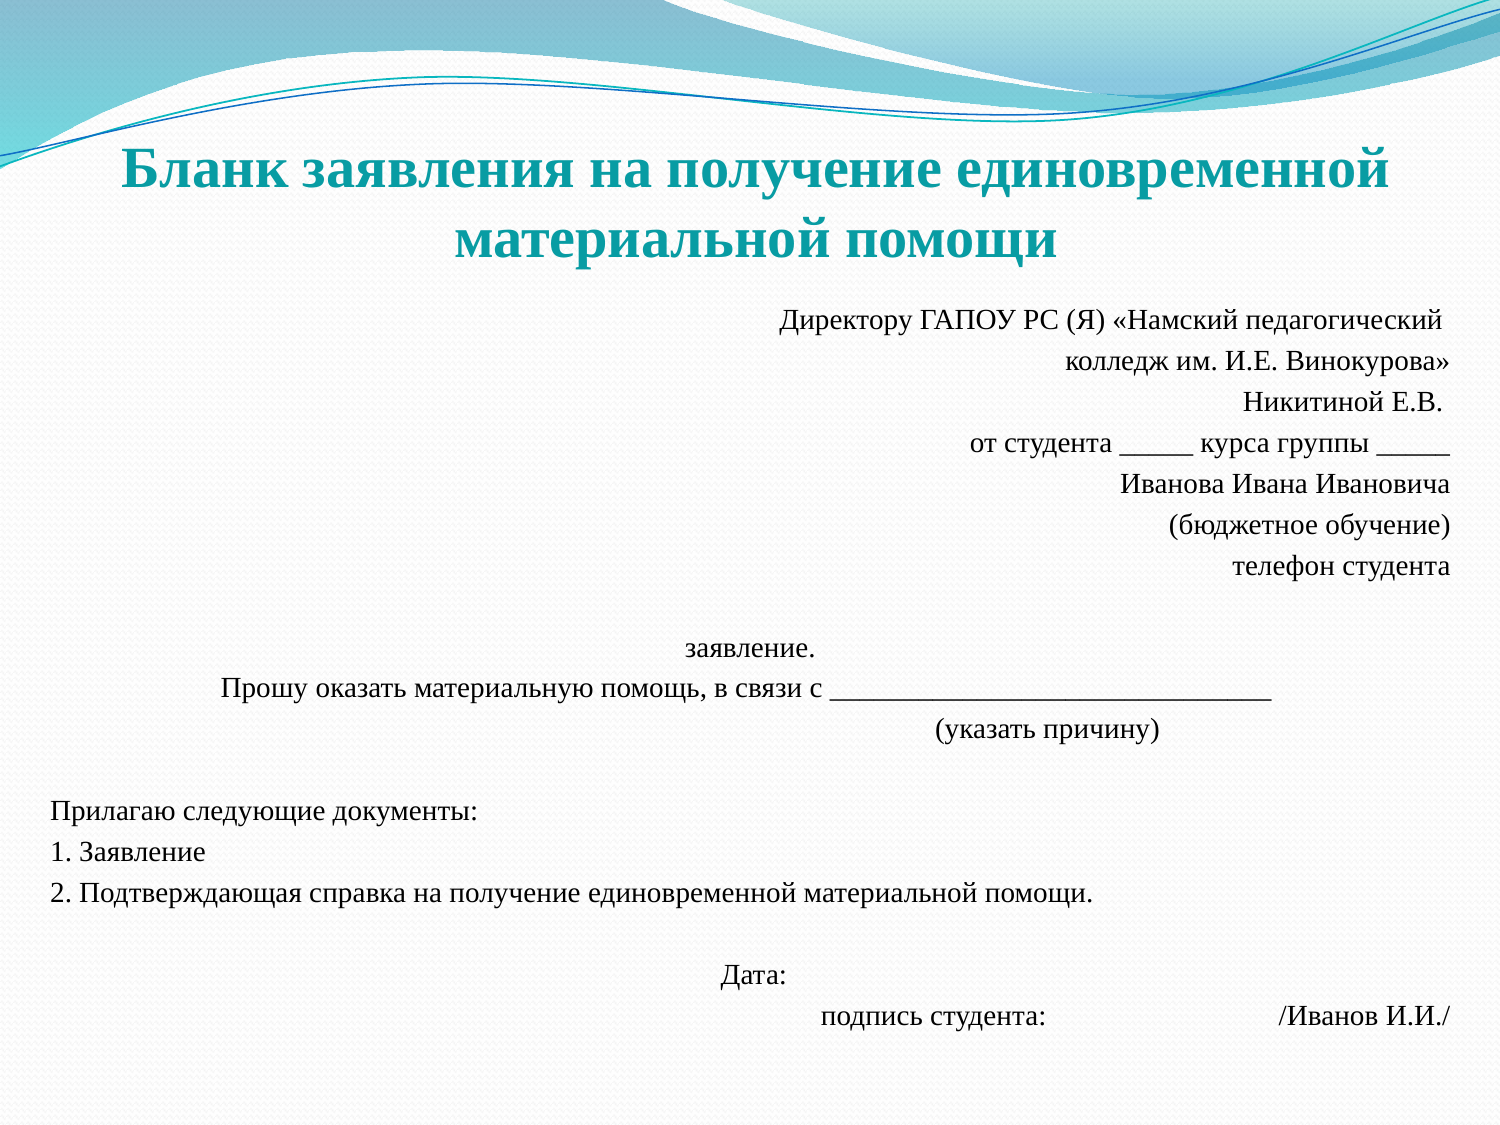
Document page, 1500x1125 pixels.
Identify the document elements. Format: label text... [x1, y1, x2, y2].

list Директору ГАПОУ РС (Я) «Намский педагогический колледж им. И.Е. Винокурова» Никитиной Е.В. от студента _____ курса группы _____ Иванова Ивана Ивановича (бюджетное обучение) телефон студента заявление. Прошу оказать материальную помощь, в связи с ______________________________ (указать причину) Прилагаю следующие документы: 1. Заявление 2. Подтверждающая справка на получение единовременной материальной помощи. Дата: подпись студента: /Иванов И.И./ [35, 292, 1466, 1090]
title Бланк заявления на получение единовременной материальной помощи [46, 45, 1466, 270]
